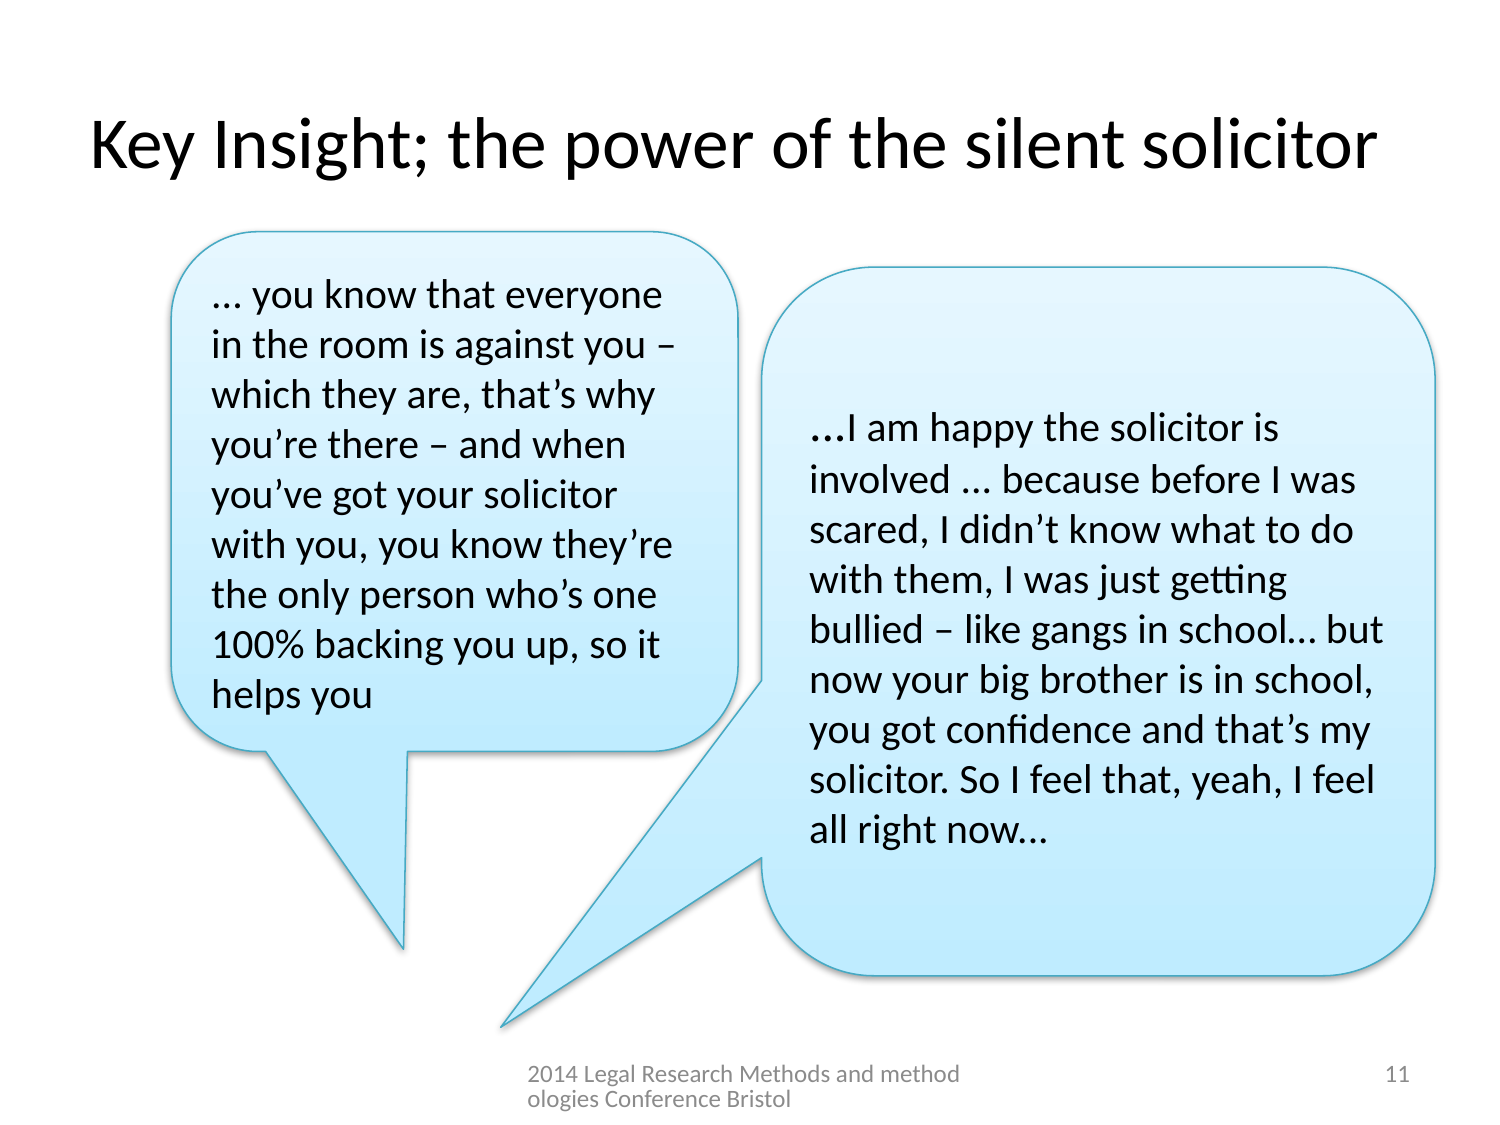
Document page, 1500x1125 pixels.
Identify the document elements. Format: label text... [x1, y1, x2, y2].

text_box ... you know that everyone in the room is against you – which they are, that’s why you’re there – and when you’ve got your solicitor with you, you know they’re the only person who’s one 100% backing you up, so it helps you [170, 230, 739, 950]
slide_number 11 [1074, 1042, 1425, 1103]
footer 2014 Legal Research Methods and methodologies Conference Bristol [512, 1042, 988, 1103]
text_box ...I am happy the solicitor is involved ... because before I was scared, I didn’t know what to do with them, I was just getting bullied – like gangs in school… but now your big brother is in school, you got confidence and that’s my solicitor. So I feel that, yeah, I feel all right now... [500, 266, 1436, 1028]
title Key Insight; the power of the silent solicitor [75, 45, 1425, 233]
